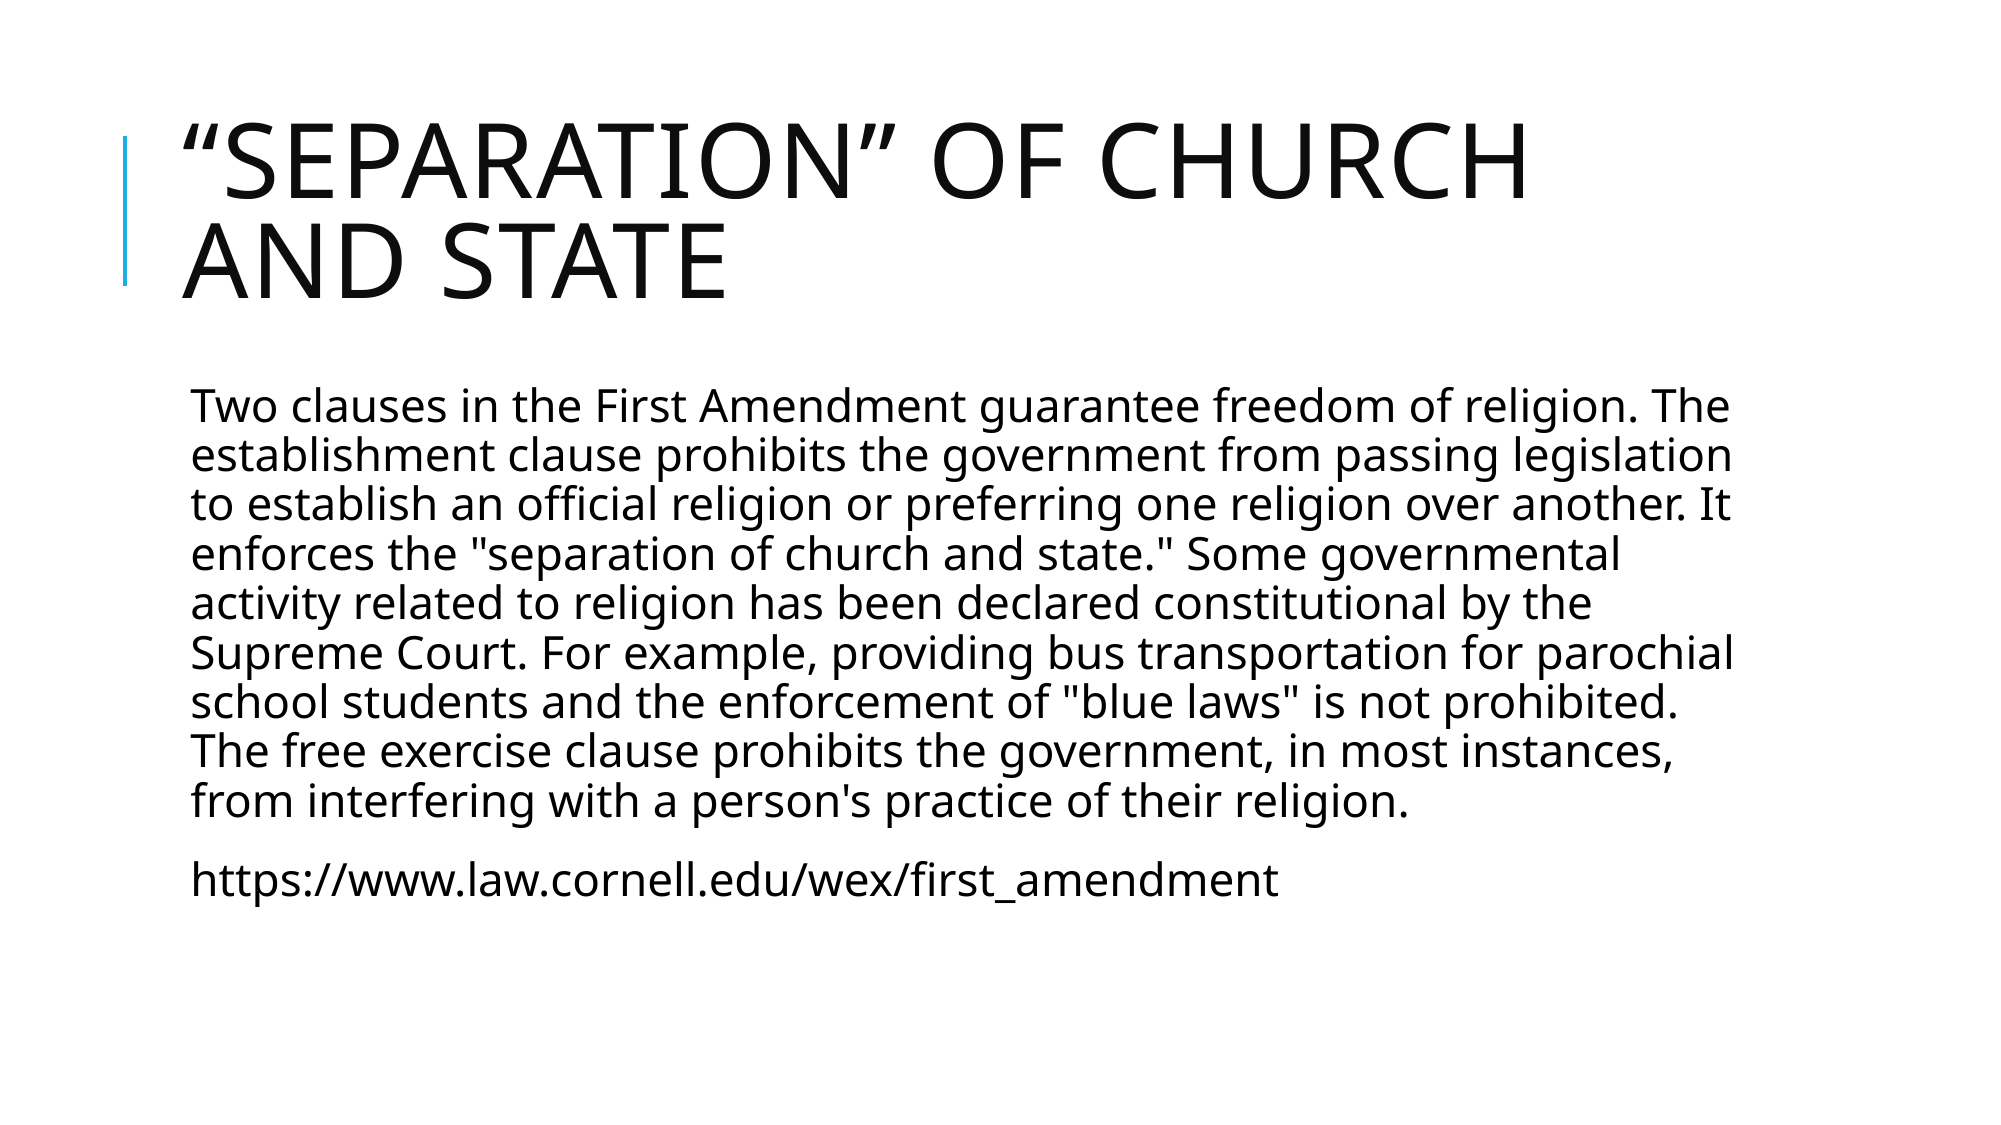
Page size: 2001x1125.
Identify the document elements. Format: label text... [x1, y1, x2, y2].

list Two clauses in the First Amendment guarantee freedom of religion. The establishment clause prohibits the government from passing legislation to establish an official religion or preferring one religion over another. It enforces the "separation of church and state." Some governmental activity related to religion has been declared constitutional by the Supreme Court. For example, providing bus transportation for parochial school students and the enforcement of "blue laws" is not prohibited. The free exercise clause prohibits the government, in most instances, from interfering with a person's practice of their religion. https://www.law.cornell.edu/wex/first_amendment [168, 375, 1763, 1035]
title “Separation” of church and state [168, 96, 1763, 342]
